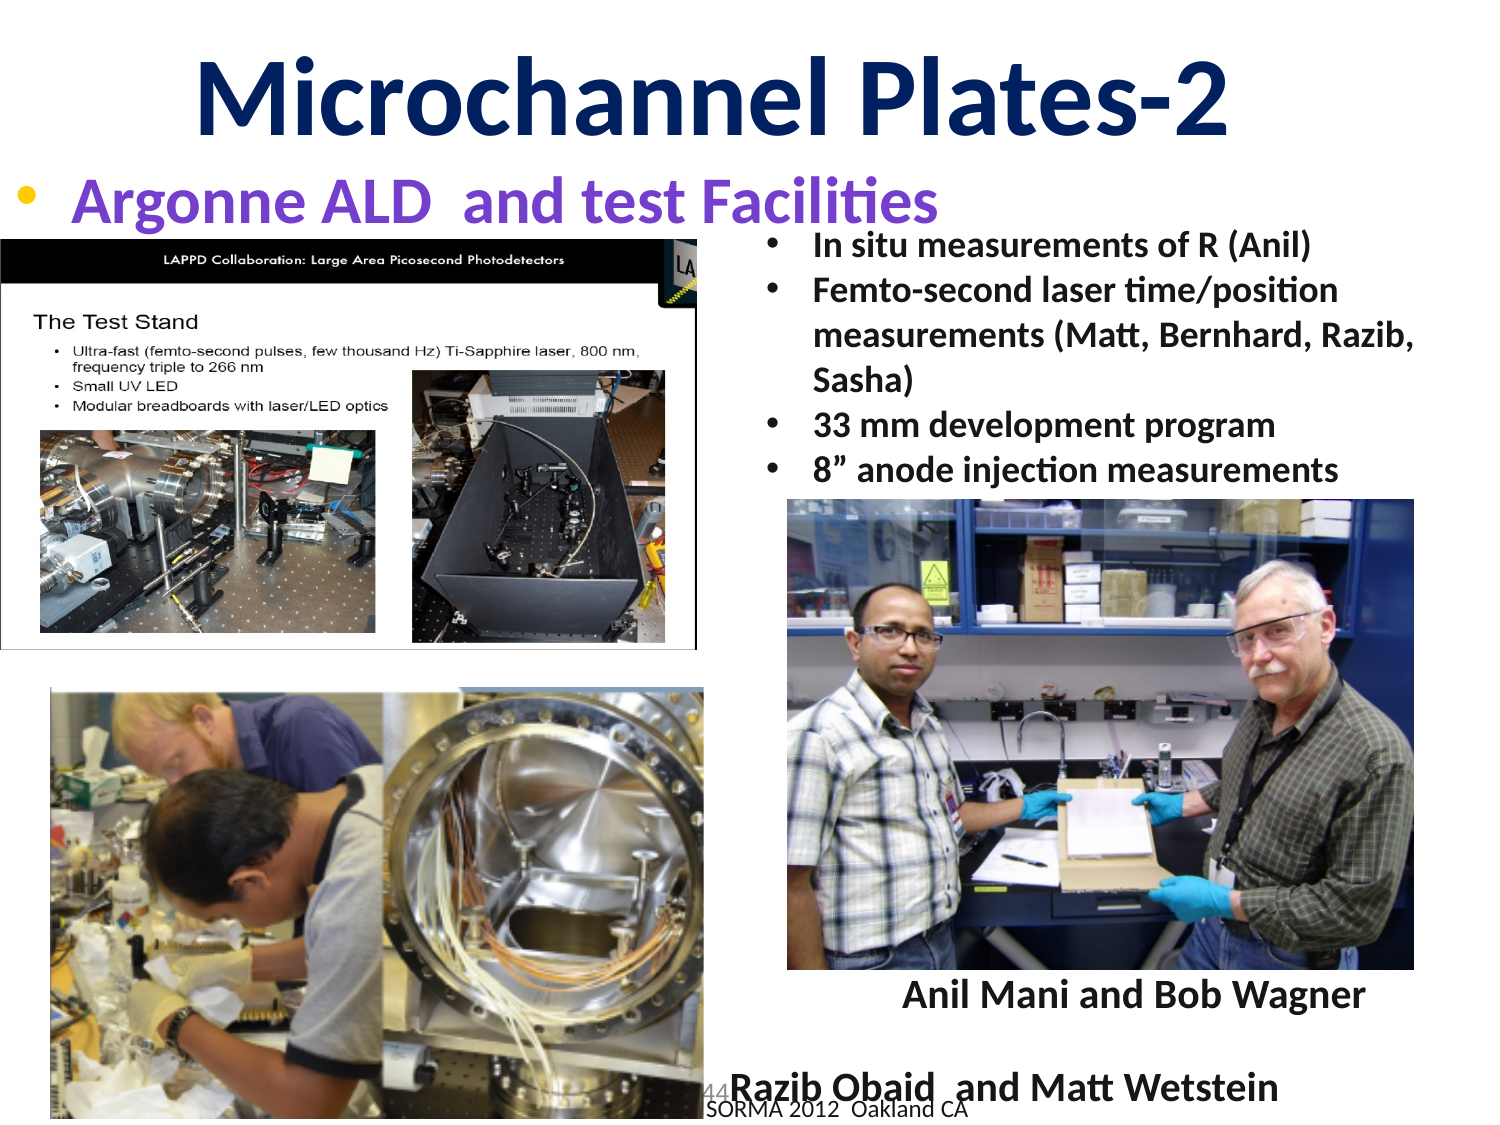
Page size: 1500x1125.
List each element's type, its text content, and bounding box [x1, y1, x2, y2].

text_box Anil Mani and Bob Wagner [887, 959, 1425, 1025]
slide_number 44Razib Obaid and Matt Wetstein [706, 1061, 1463, 1125]
list Argonne ALD and test Facilities [0, 174, 1500, 300]
picture [787, 499, 1414, 970]
title Microchannel Plates-2 [0, 29, 1425, 150]
text_box In situ measurements of R (Anil) Femto-second laser time/position measurements (Matt, Bernhard, Razib, Sasha) 33 mm development program 8” anode injection measurements [751, 212, 1452, 633]
picture [49, 687, 704, 1119]
picture [0, 239, 697, 651]
